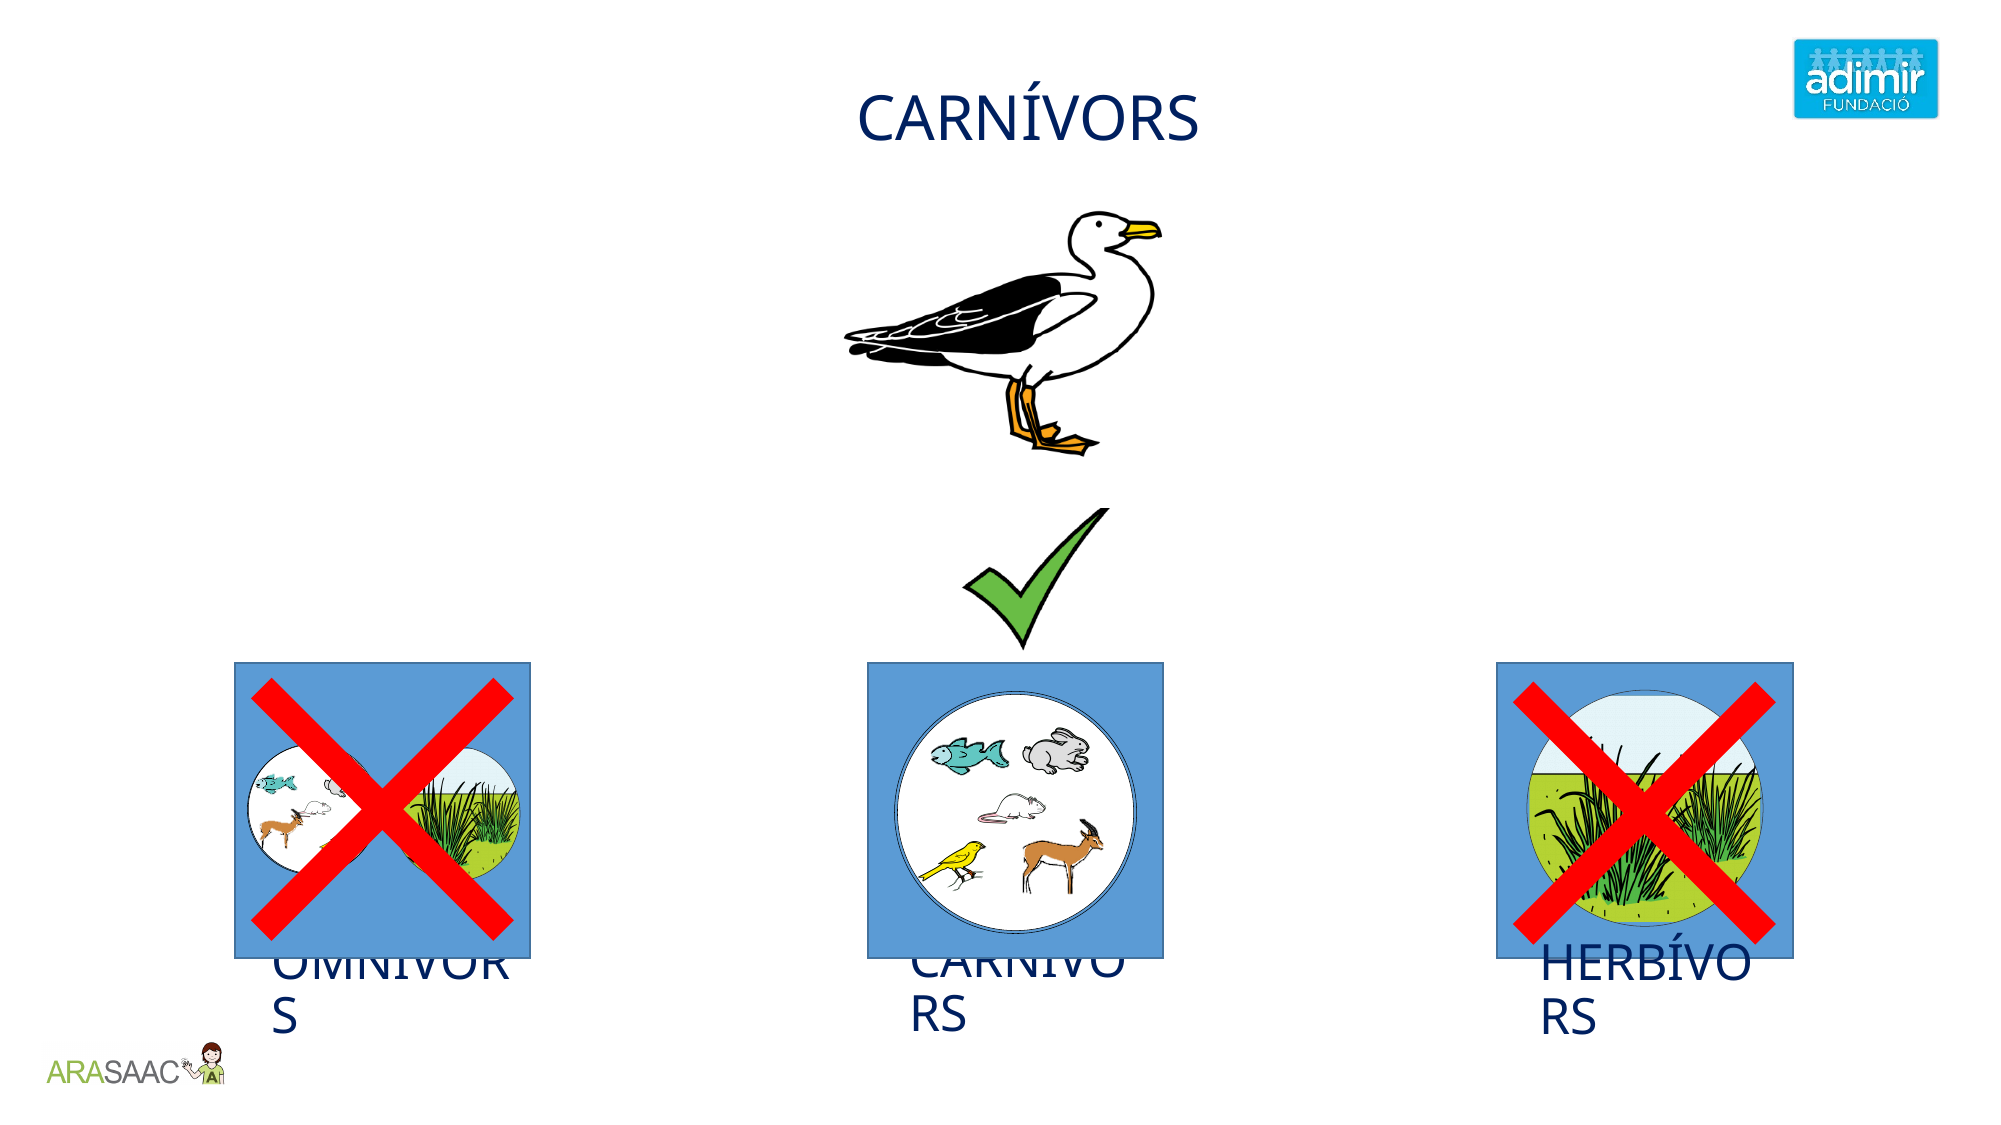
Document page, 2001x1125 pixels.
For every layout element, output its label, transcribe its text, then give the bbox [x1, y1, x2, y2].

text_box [235, 662, 531, 958]
picture [41, 1041, 230, 1085]
text_box OMNÍVORS [226, 960, 529, 1021]
text_box CARNÍVORS [864, 957, 1167, 1019]
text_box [867, 662, 1164, 958]
picture [828, 159, 1177, 662]
picture [1792, 37, 1940, 120]
text_box CARNÍVORS [814, 78, 1217, 162]
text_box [1497, 662, 1793, 958]
text_box HERBÍVORS [1494, 960, 1797, 1022]
